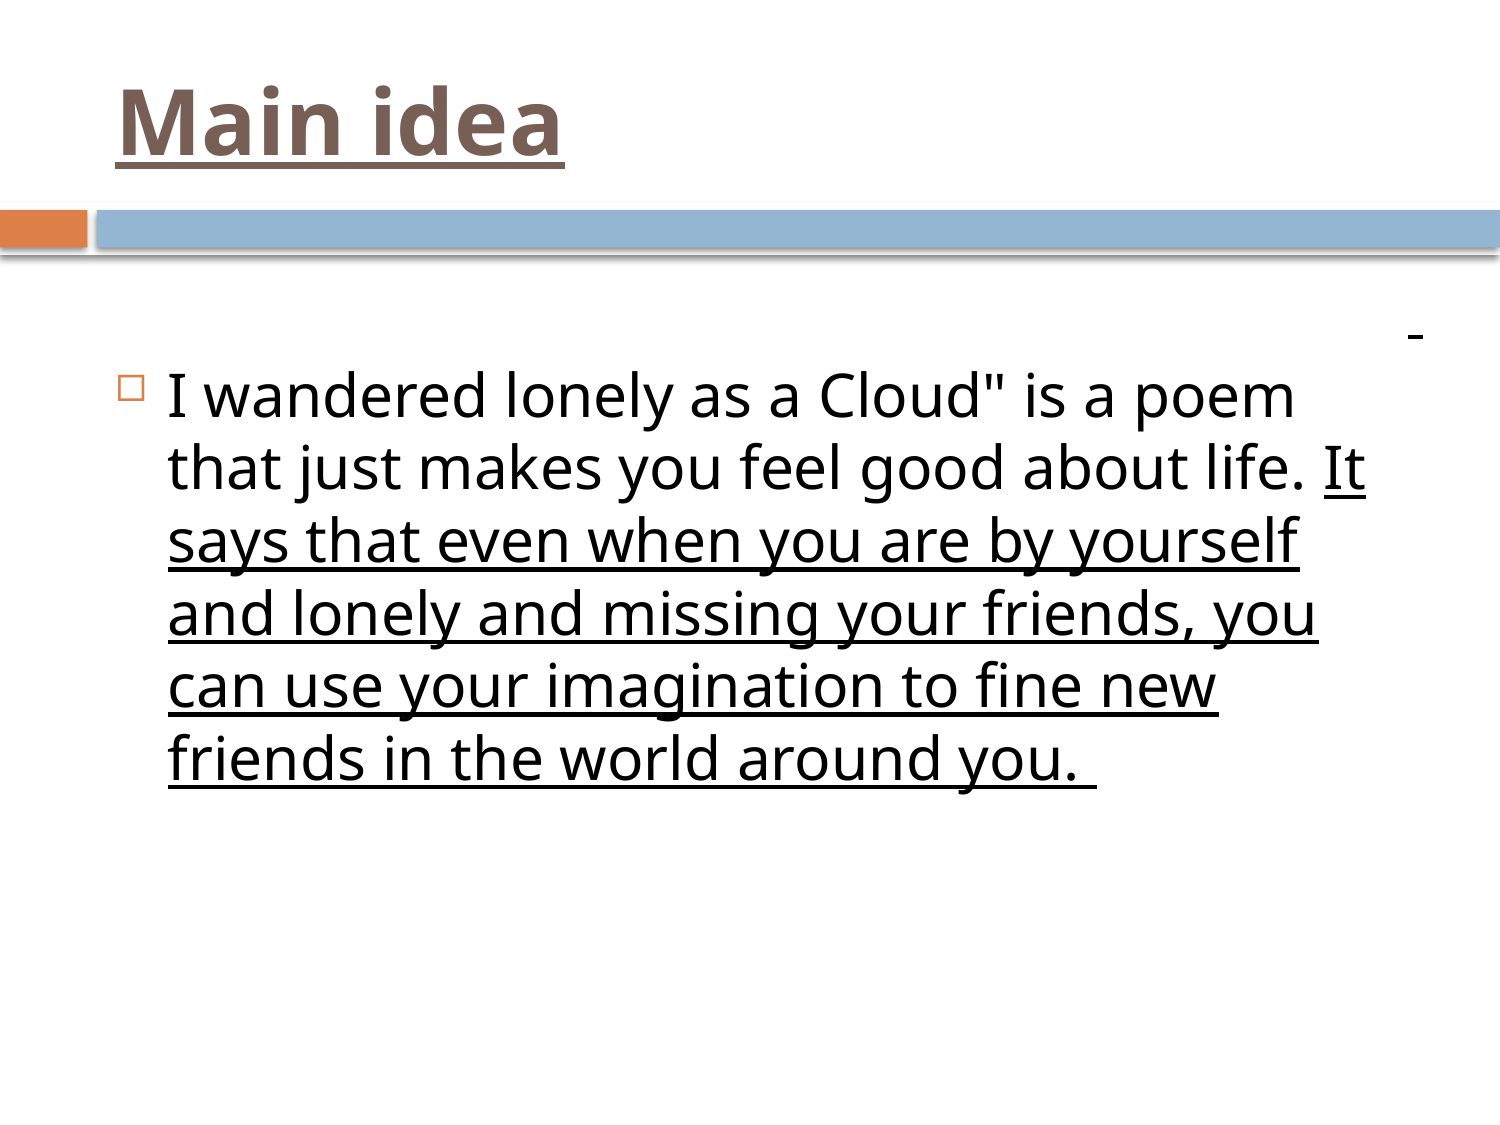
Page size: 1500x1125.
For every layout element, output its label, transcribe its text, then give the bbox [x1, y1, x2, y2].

title Main idea [100, 37, 1438, 200]
list I wandered lonely as a Cloud" is a poem that just makes you feel good about life. It says that even when you are by yourself and lonely and missing your friends, you can use your imagination to fine new friends in the world around you. [100, 262, 1438, 1000]
